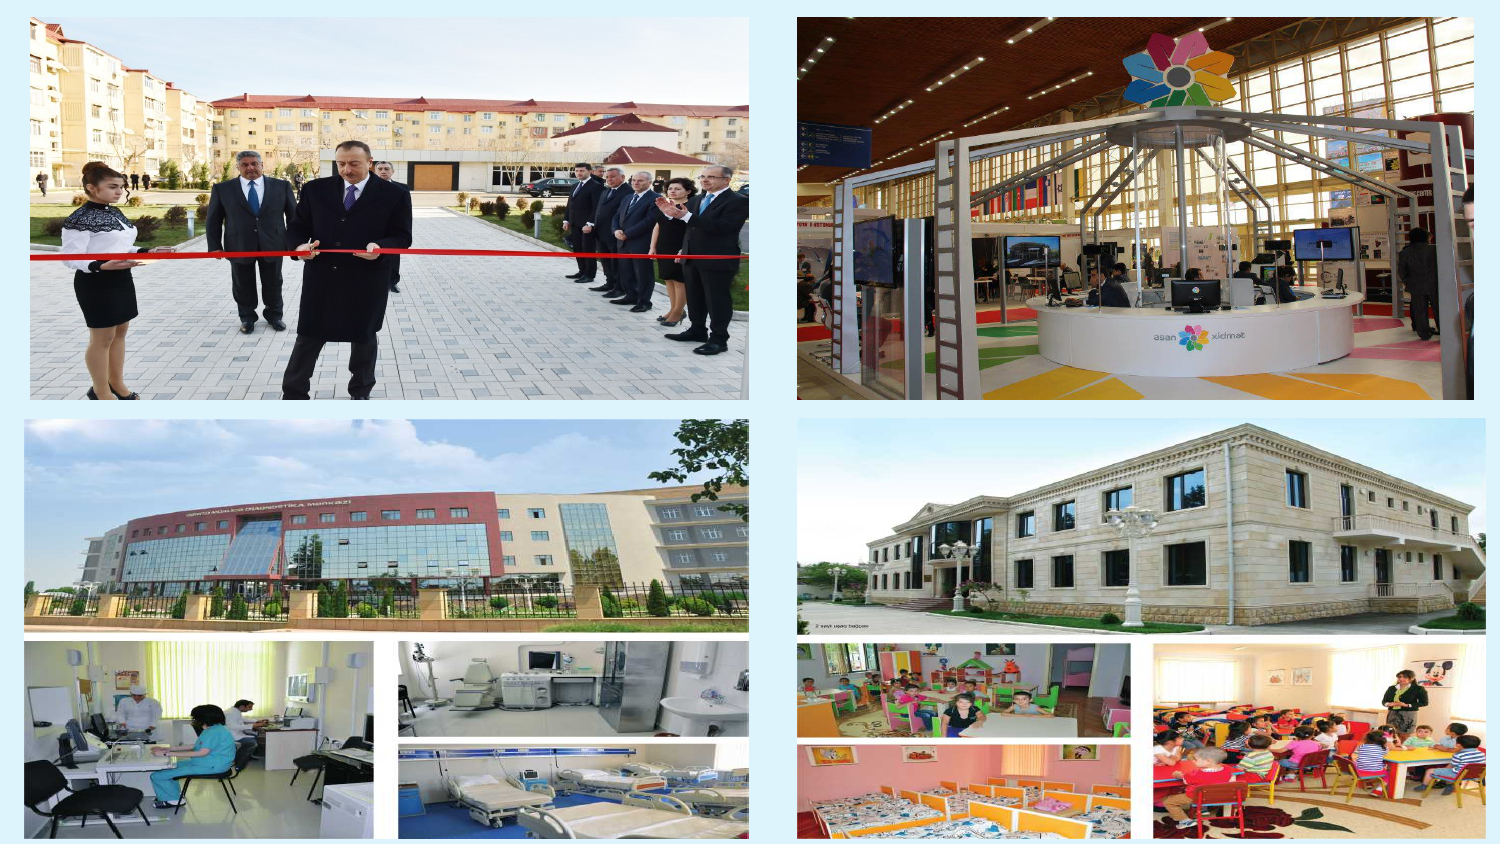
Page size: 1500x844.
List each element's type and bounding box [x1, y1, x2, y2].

picture [797, 418, 1486, 839]
picture [24, 419, 749, 839]
picture [29, 17, 749, 400]
picture [797, 17, 1474, 400]
